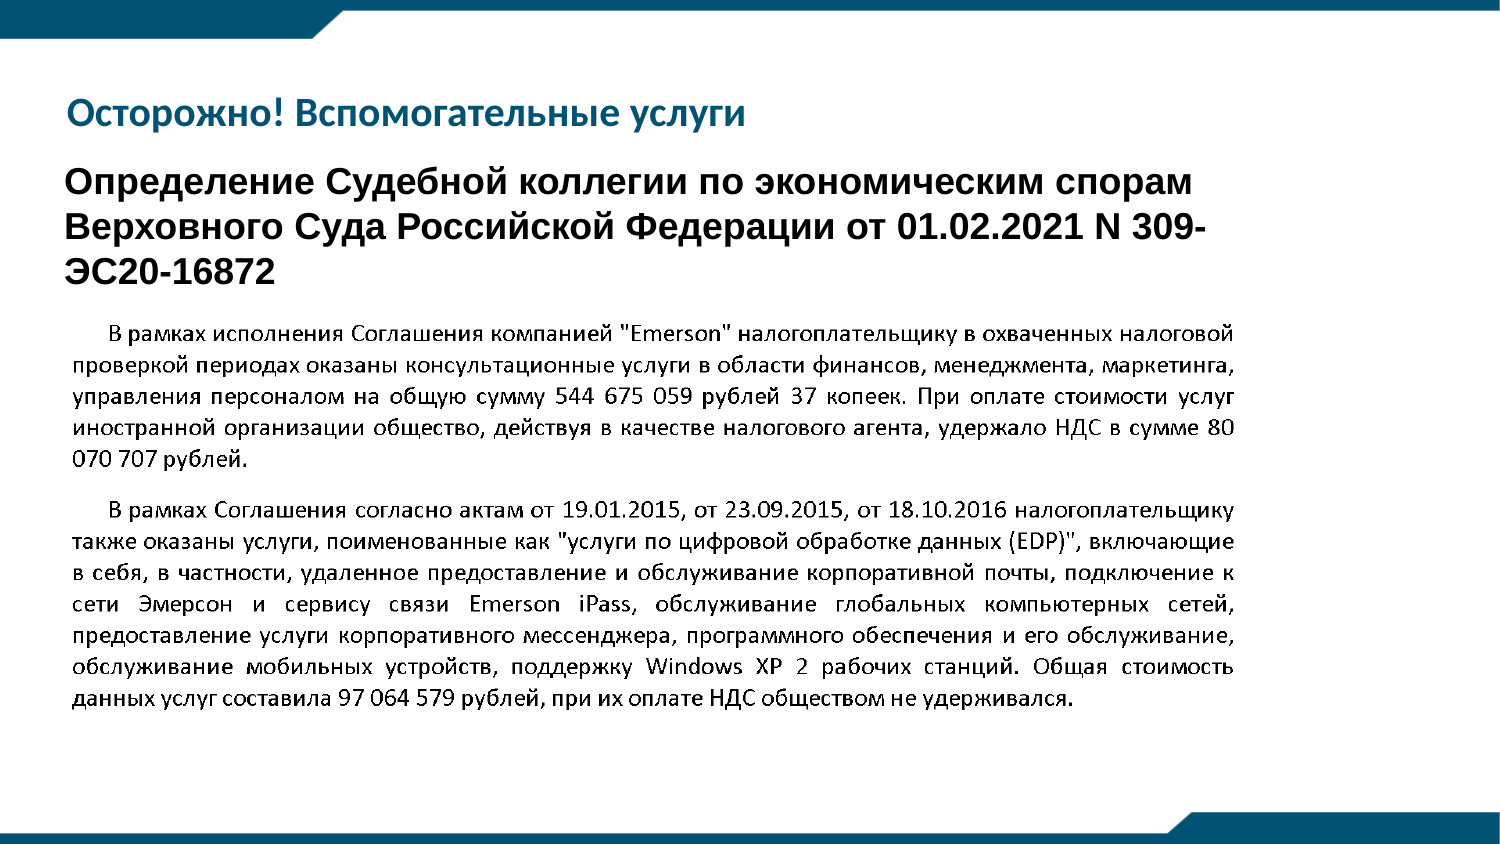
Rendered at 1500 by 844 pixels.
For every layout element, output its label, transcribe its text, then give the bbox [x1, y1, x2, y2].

text_box Определение Судебной коллегии по экономическим спорам Верховного Суда Российской Федерации от 01.02.2021 N 309-ЭС20-16872 [52, 151, 1279, 298]
picture [0, 11, 1500, 833]
title Осторожно! Вспомогательные услуги [51, 106, 1137, 163]
